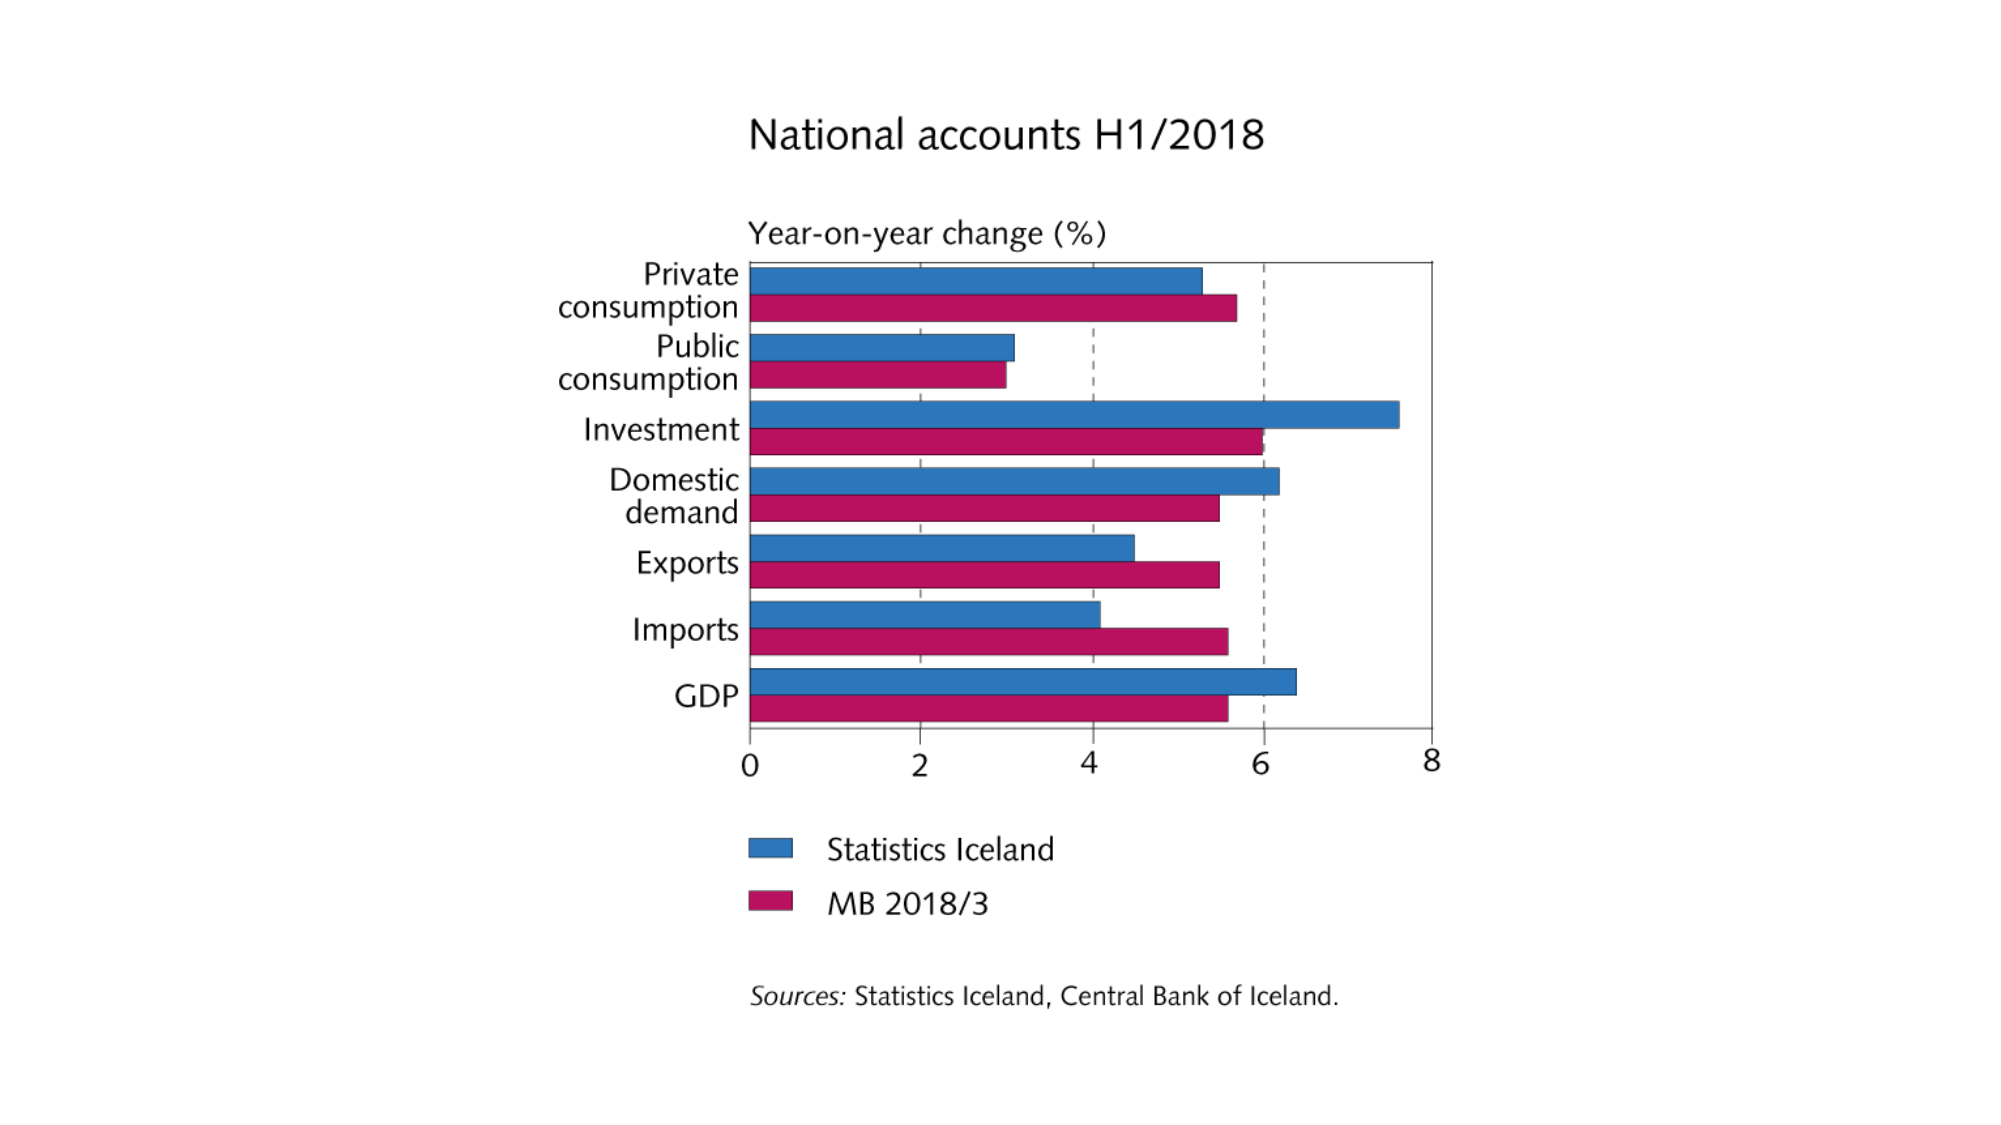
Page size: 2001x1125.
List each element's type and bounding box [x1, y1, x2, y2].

picture [558, 112, 1442, 1013]
